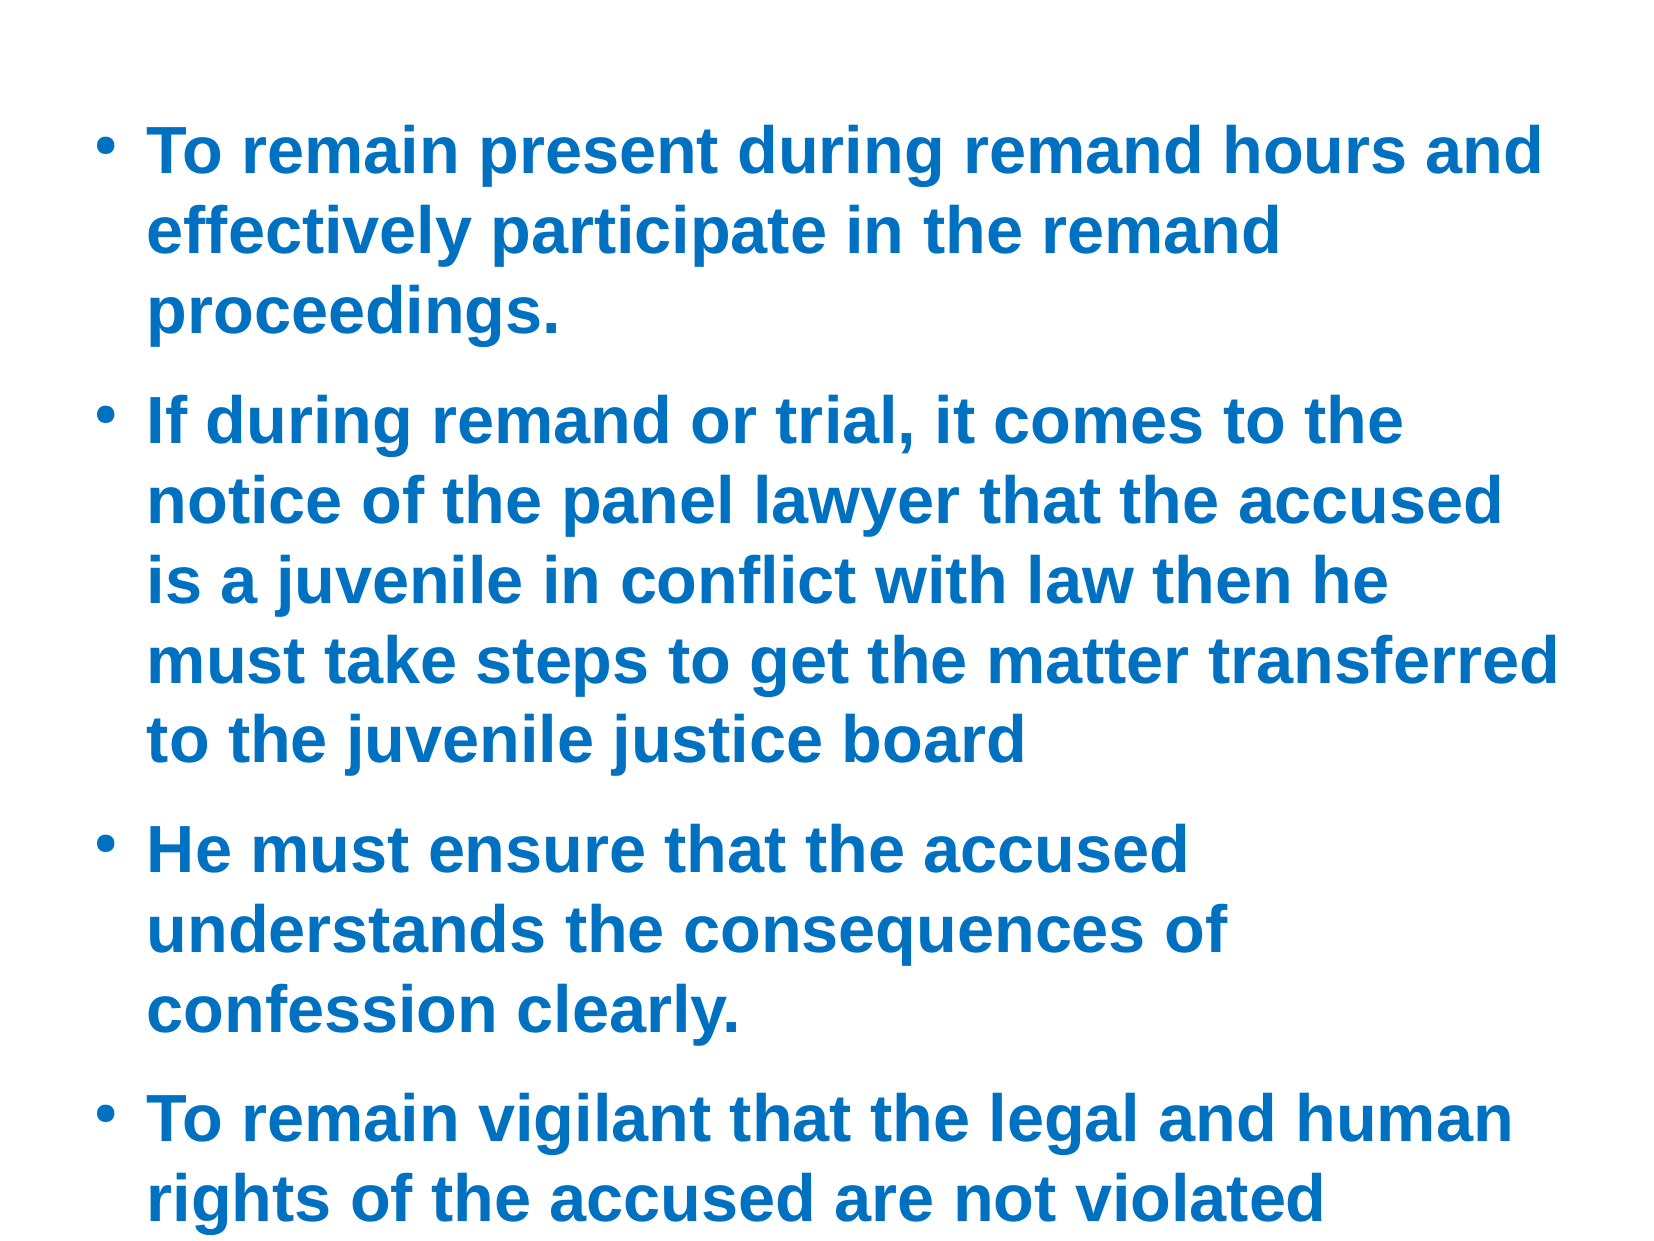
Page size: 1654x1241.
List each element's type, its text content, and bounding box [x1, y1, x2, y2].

list To remain present during remand hours and effectively participate in the remand proceedings. If during remand or trial, it comes to the notice of the panel lawyer that the accused is a juvenile in conflict with law then he must take steps to get the matter transferred to the juvenile justice board He must ensure that the accused understands the consequences of confession clearly. To remain vigilant that the legal and human rights of the accused are not violated To apprise himself about the allegations against the accused. [76, 107, 1565, 1120]
